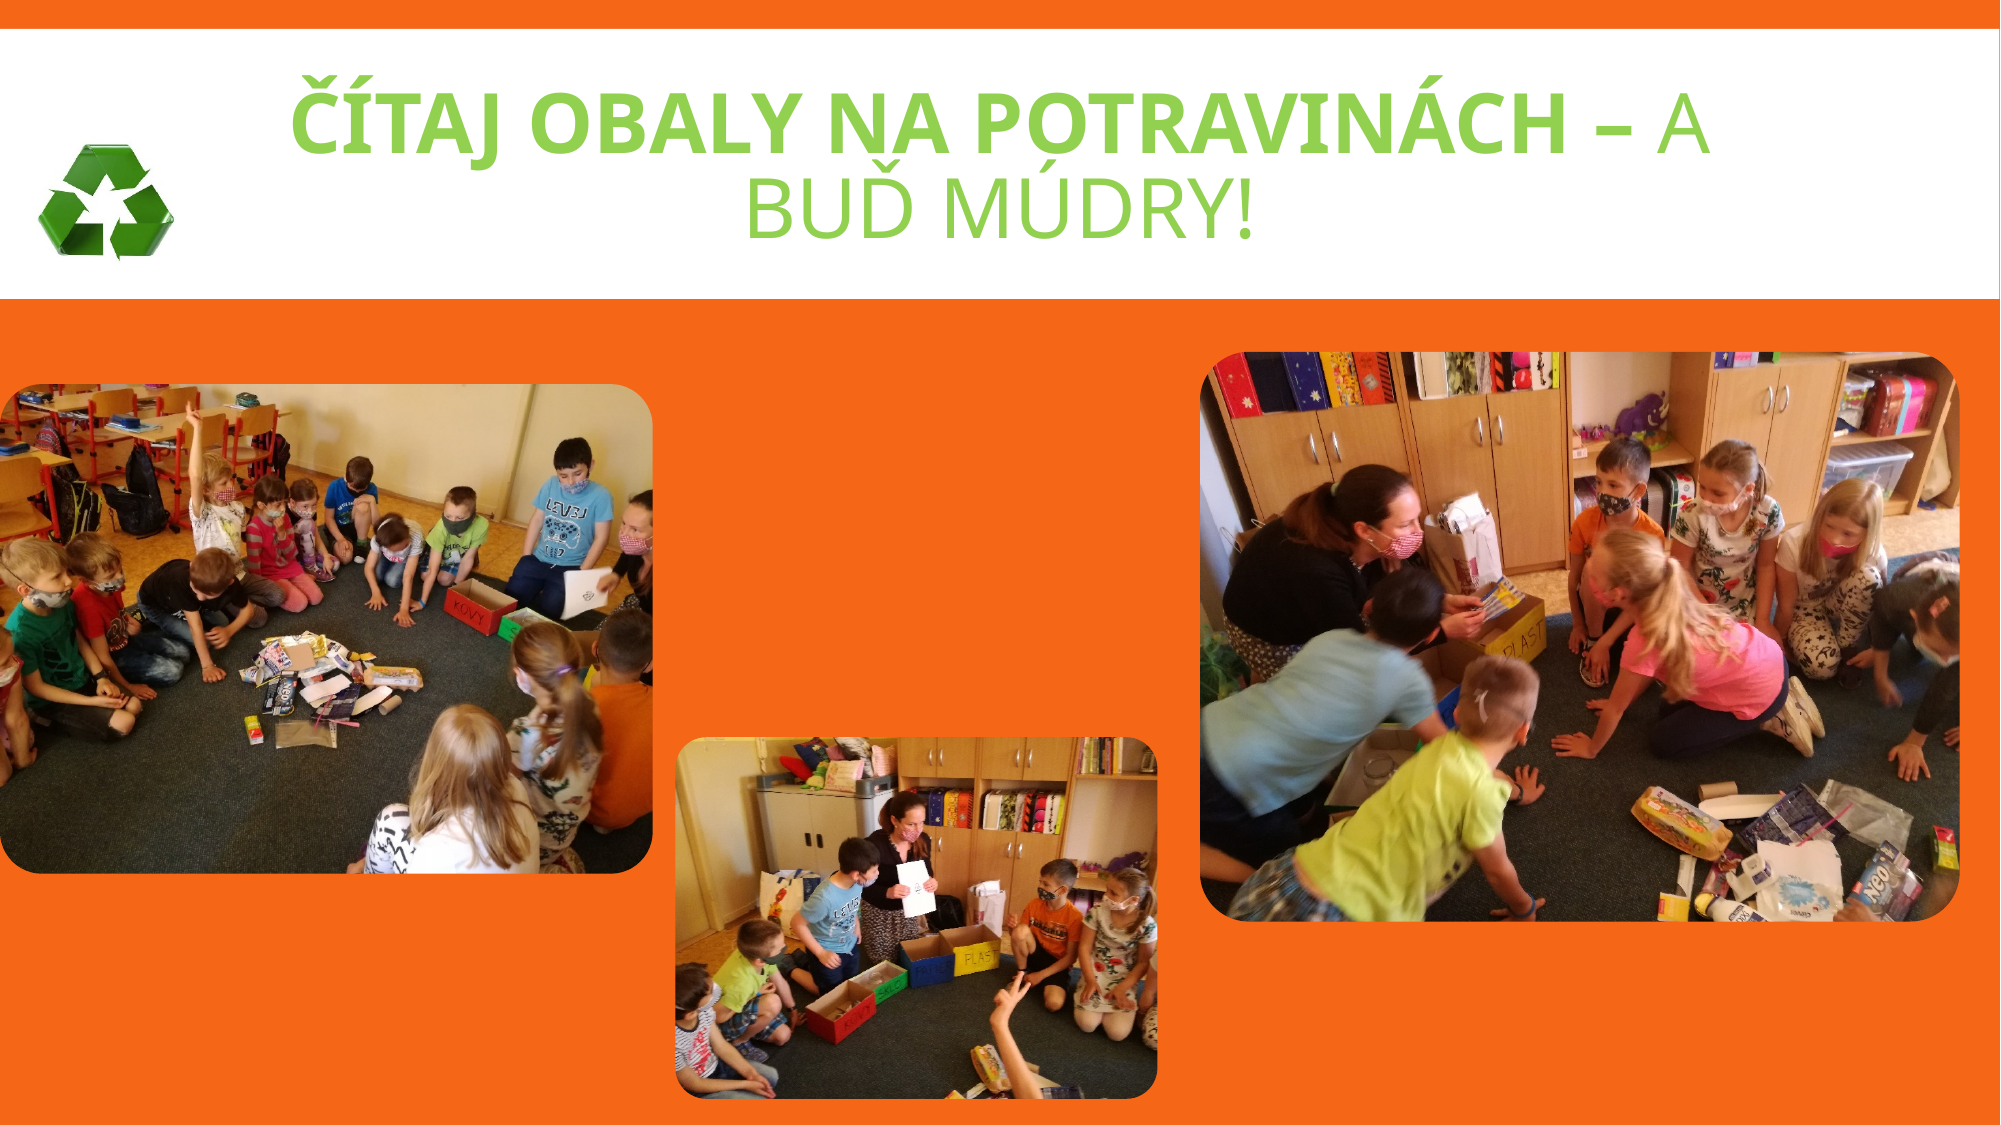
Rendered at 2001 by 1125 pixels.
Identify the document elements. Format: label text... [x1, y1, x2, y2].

picture [675, 736, 1158, 1100]
picture [0, 136, 210, 267]
picture [0, 383, 653, 874]
picture [1199, 351, 1960, 922]
title Čítaj obaly na potravinách – a buď múdry! [197, 46, 1803, 295]
